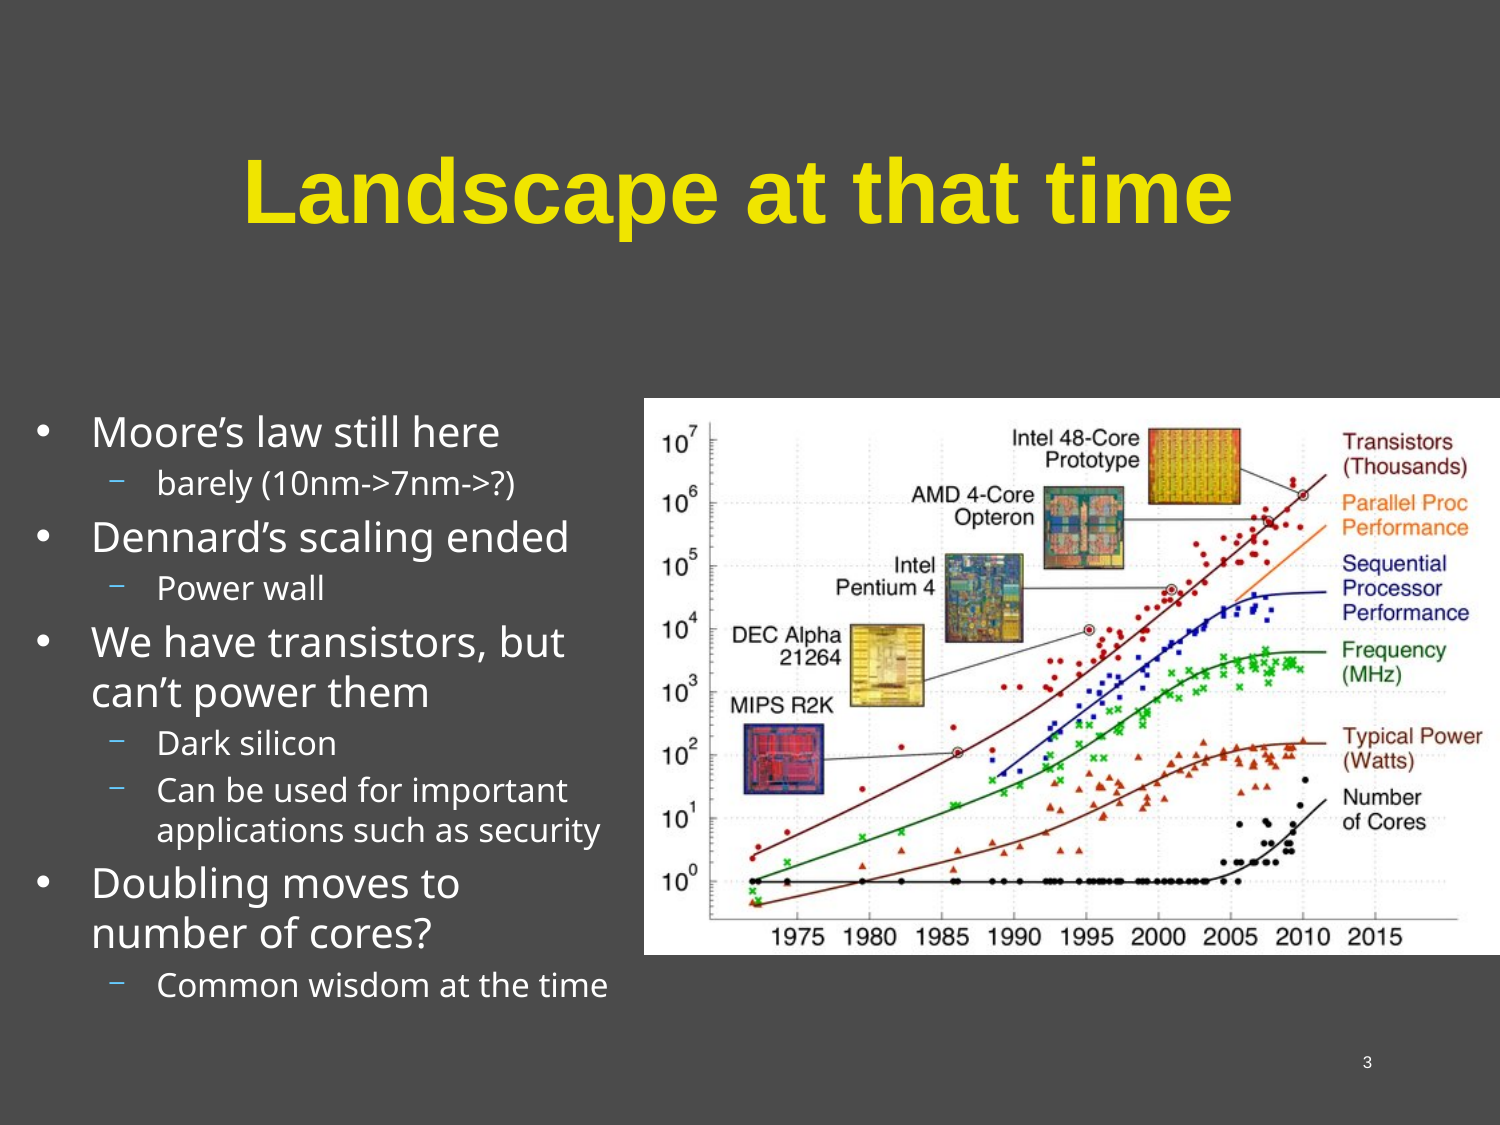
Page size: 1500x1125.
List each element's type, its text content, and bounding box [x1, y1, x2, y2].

slide_number 3 [1074, 1024, 1388, 1101]
title Landscape at that time [1, 57, 1500, 316]
list Moore’s law still here barely (10nm->7nm->?) Dennard’s scaling ended Power wall We have transistors, but can’t power them Dark silicon Can be used for important applications such as security Doubling moves to number of cores? Common wisdom at the time [19, 398, 626, 1063]
picture [643, 398, 1500, 955]
